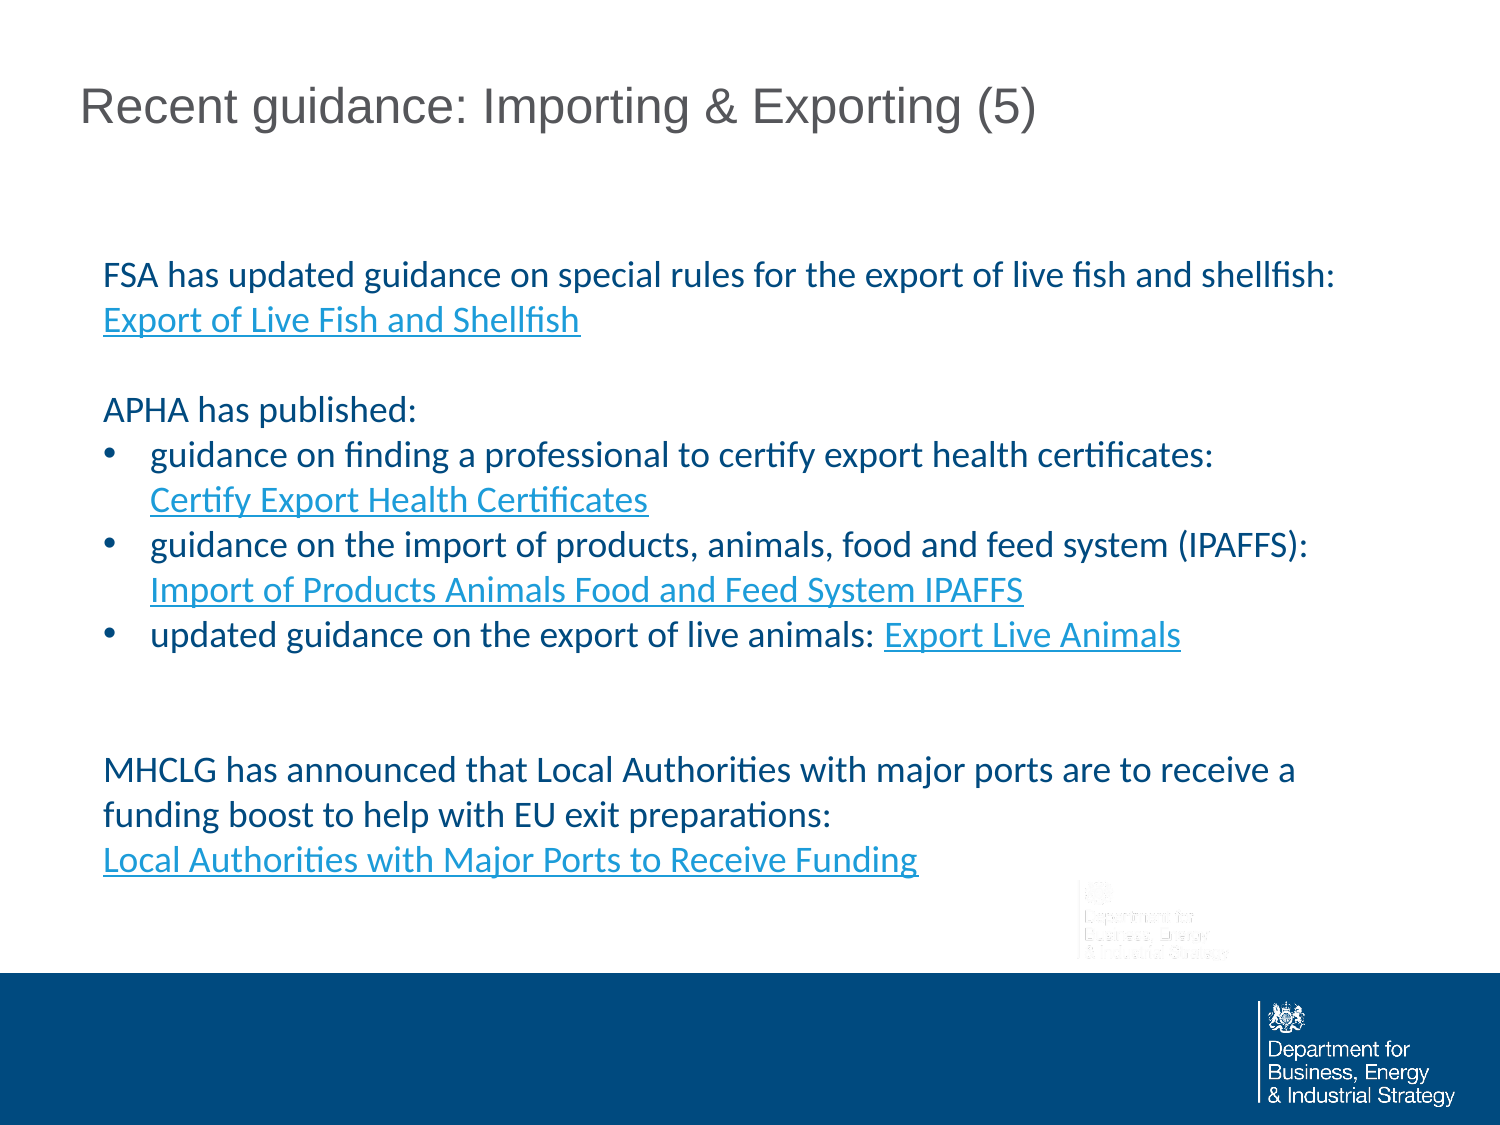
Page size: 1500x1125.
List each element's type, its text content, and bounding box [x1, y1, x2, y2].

text_box Recent guidance: Importing & Exporting (5) [64, 66, 1400, 142]
footer [0, 973, 1500, 1125]
text_box FSA has updated guidance on special rules for the export of live fish and shellfish: Export of Live Fish and Shellfish APHA has published: guidance on finding a professional to certify export health certificates: Certify Export Health Certificates guidance on the import of products, animals, food and feed system (IPAFFS): Import of Products Animals Food and Feed System IPAFFS updated guidance on the export of live animals: Export Live Animals MHCLG has announced that Local Authorities with major ports are to receive a funding boost to help with EU exit preparations: Local Authorities with Major Ports to Receive Funding [88, 242, 1376, 978]
picture [1077, 880, 1229, 961]
picture [1257, 1001, 1455, 1107]
